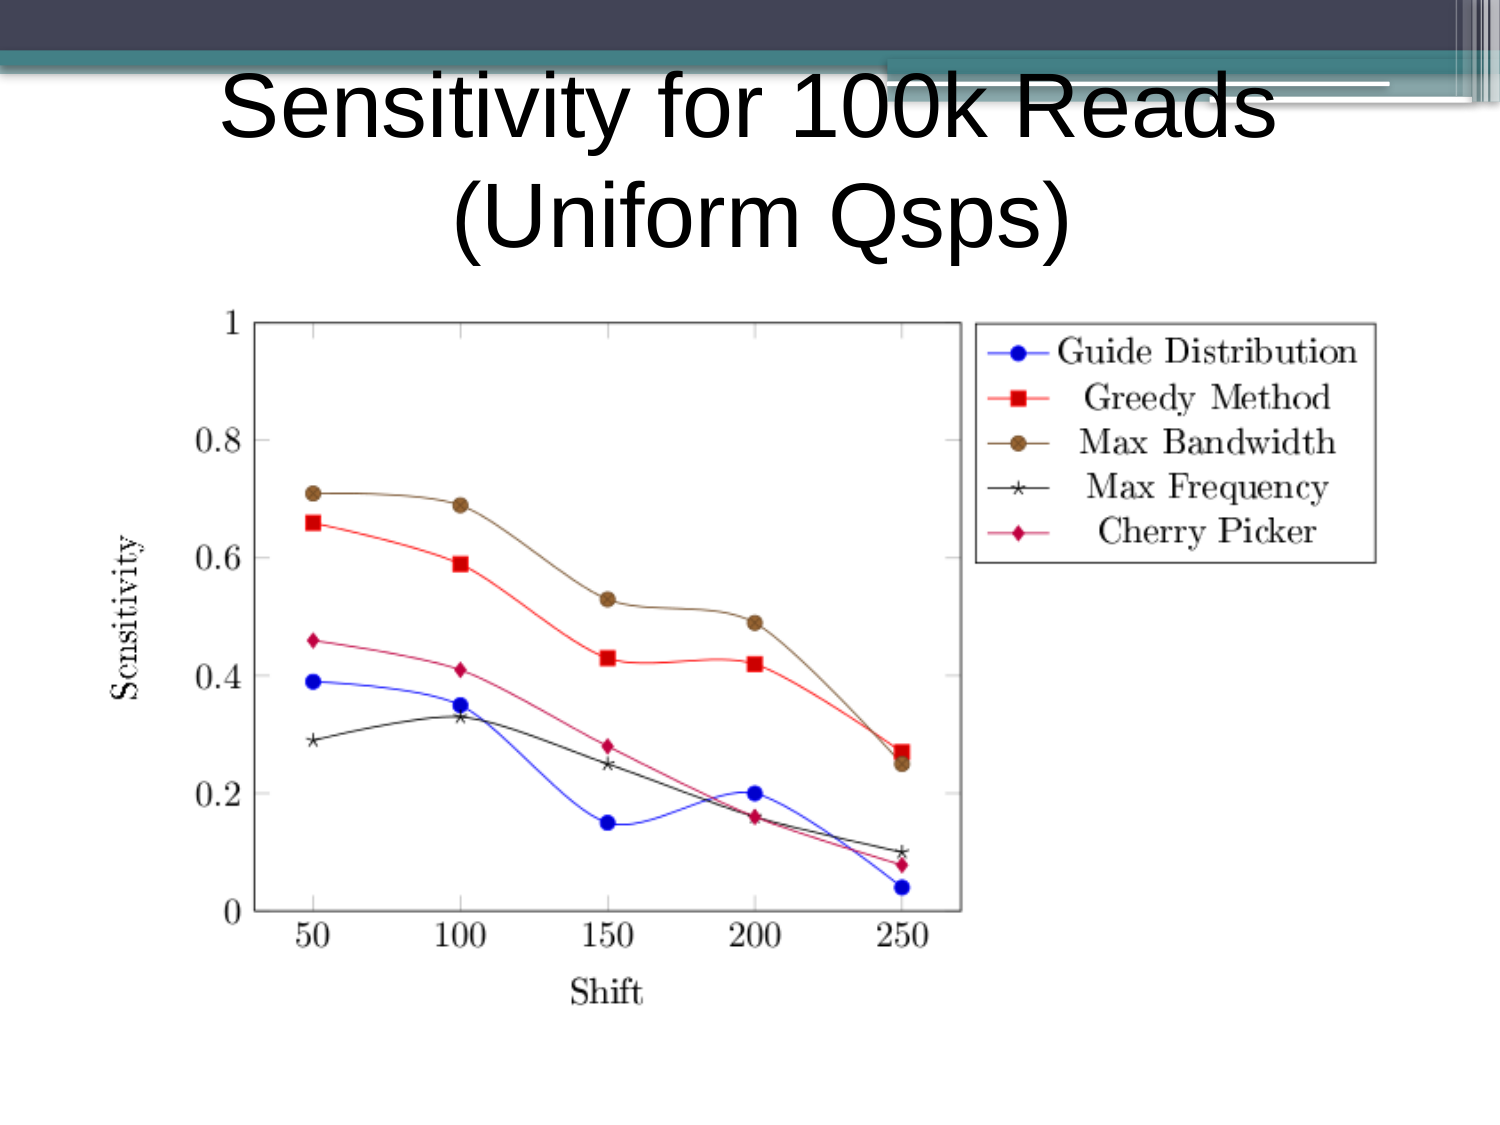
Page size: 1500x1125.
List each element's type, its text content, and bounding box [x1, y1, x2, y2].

text_box [87, 275, 1402, 1050]
text_box Sensitivity for 100k Reads (Uniform Qsps) [87, 39, 1438, 266]
